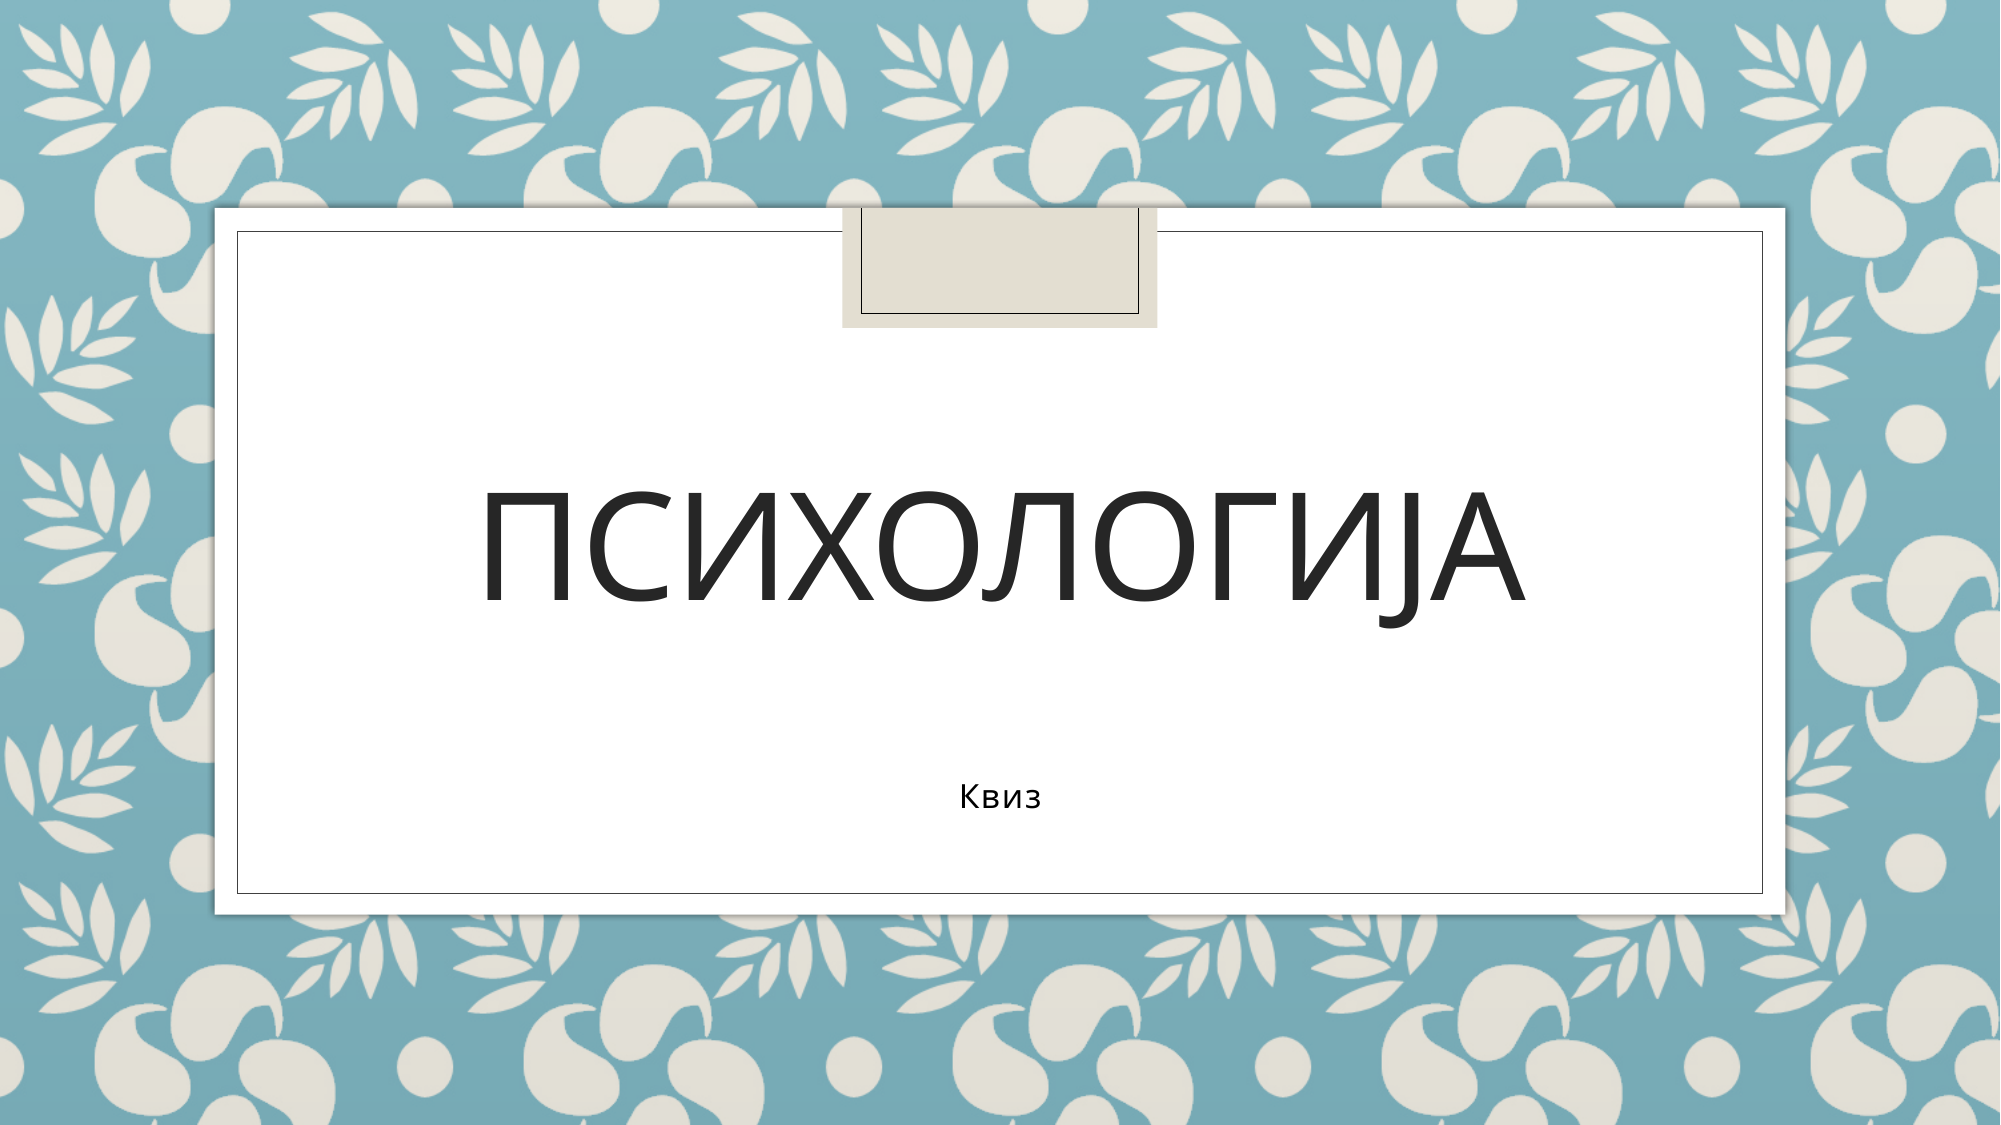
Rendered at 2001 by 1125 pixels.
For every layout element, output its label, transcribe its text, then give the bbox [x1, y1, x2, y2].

title Психологија [256, 343, 1744, 768]
subtitle Квиз [256, 768, 1745, 844]
